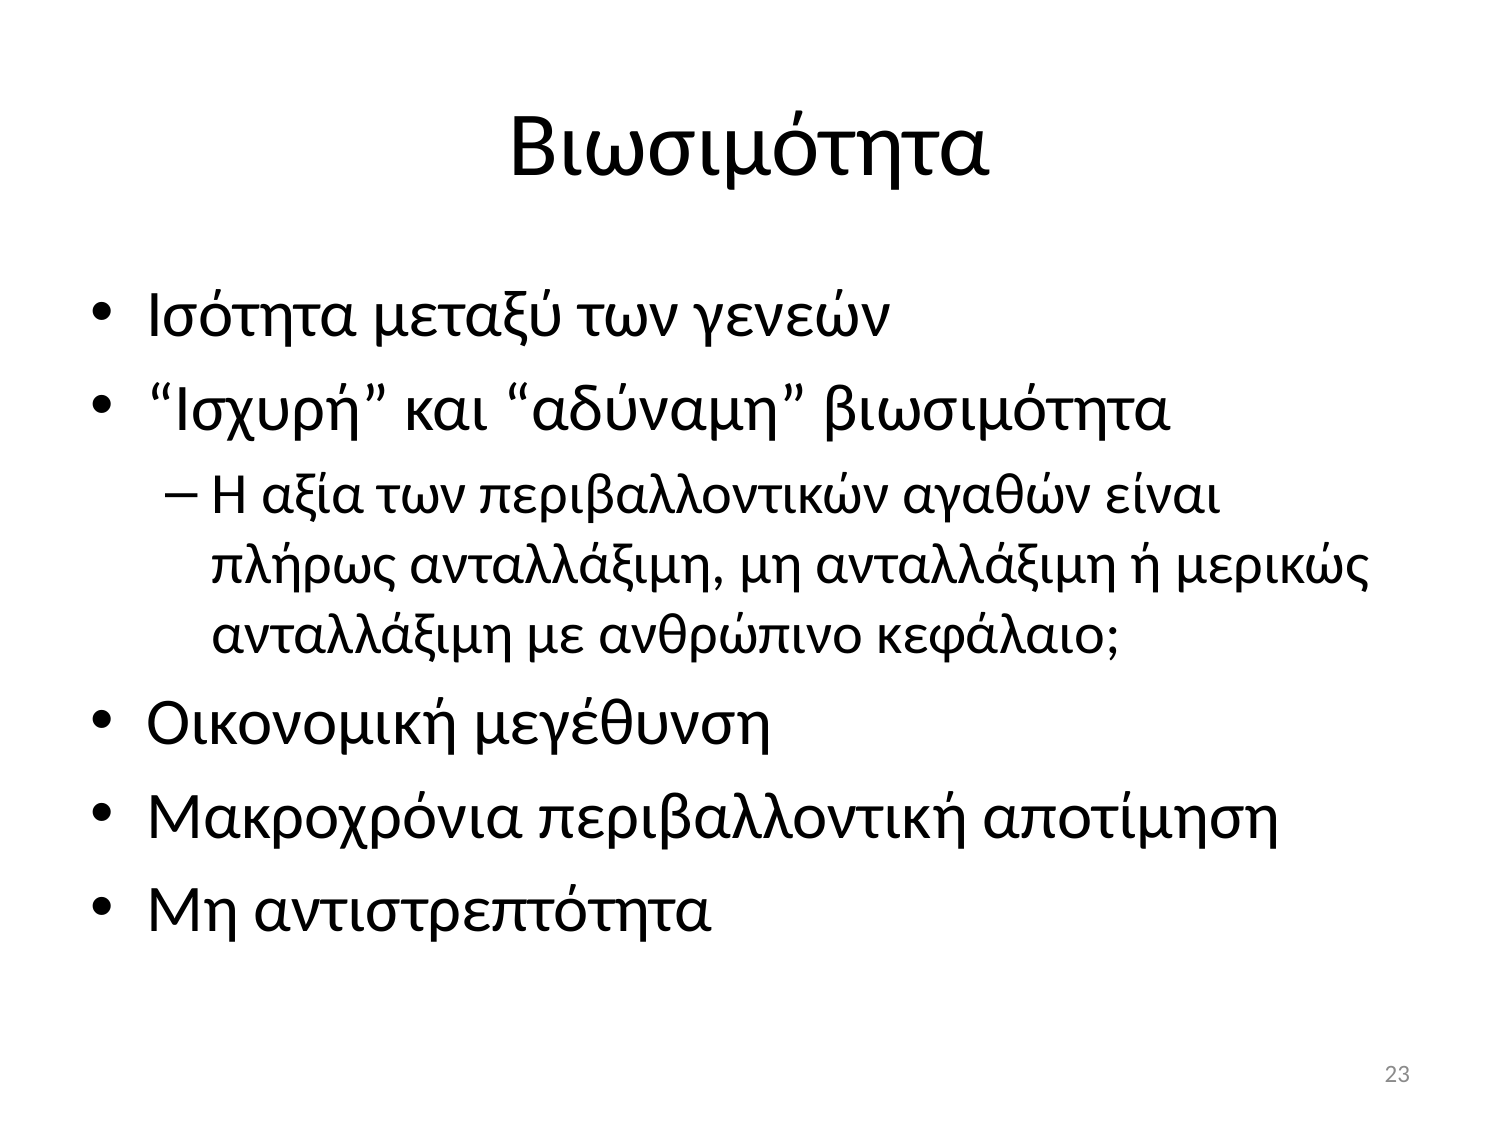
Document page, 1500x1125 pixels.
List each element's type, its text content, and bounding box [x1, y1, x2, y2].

list Ισότητα μεταξύ των γενεών “Ισχυρή” και “αδύναμη” βιωσιμότητα Η αξία των περιβαλλοντικών αγαθών είναι πλήρως ανταλλάξιμη, μη ανταλλάξιμη ή μερικώς ανταλλάξιμη με ανθρώπινο κεφάλαιο; Οικονομική μεγέθυνση Μακροχρόνια περιβαλλοντική αποτίμηση Μη αντιστρεπτότητα [75, 262, 1425, 1005]
title Βιωσιμότητα [75, 45, 1425, 233]
slide_number 23 [1074, 1042, 1425, 1103]
